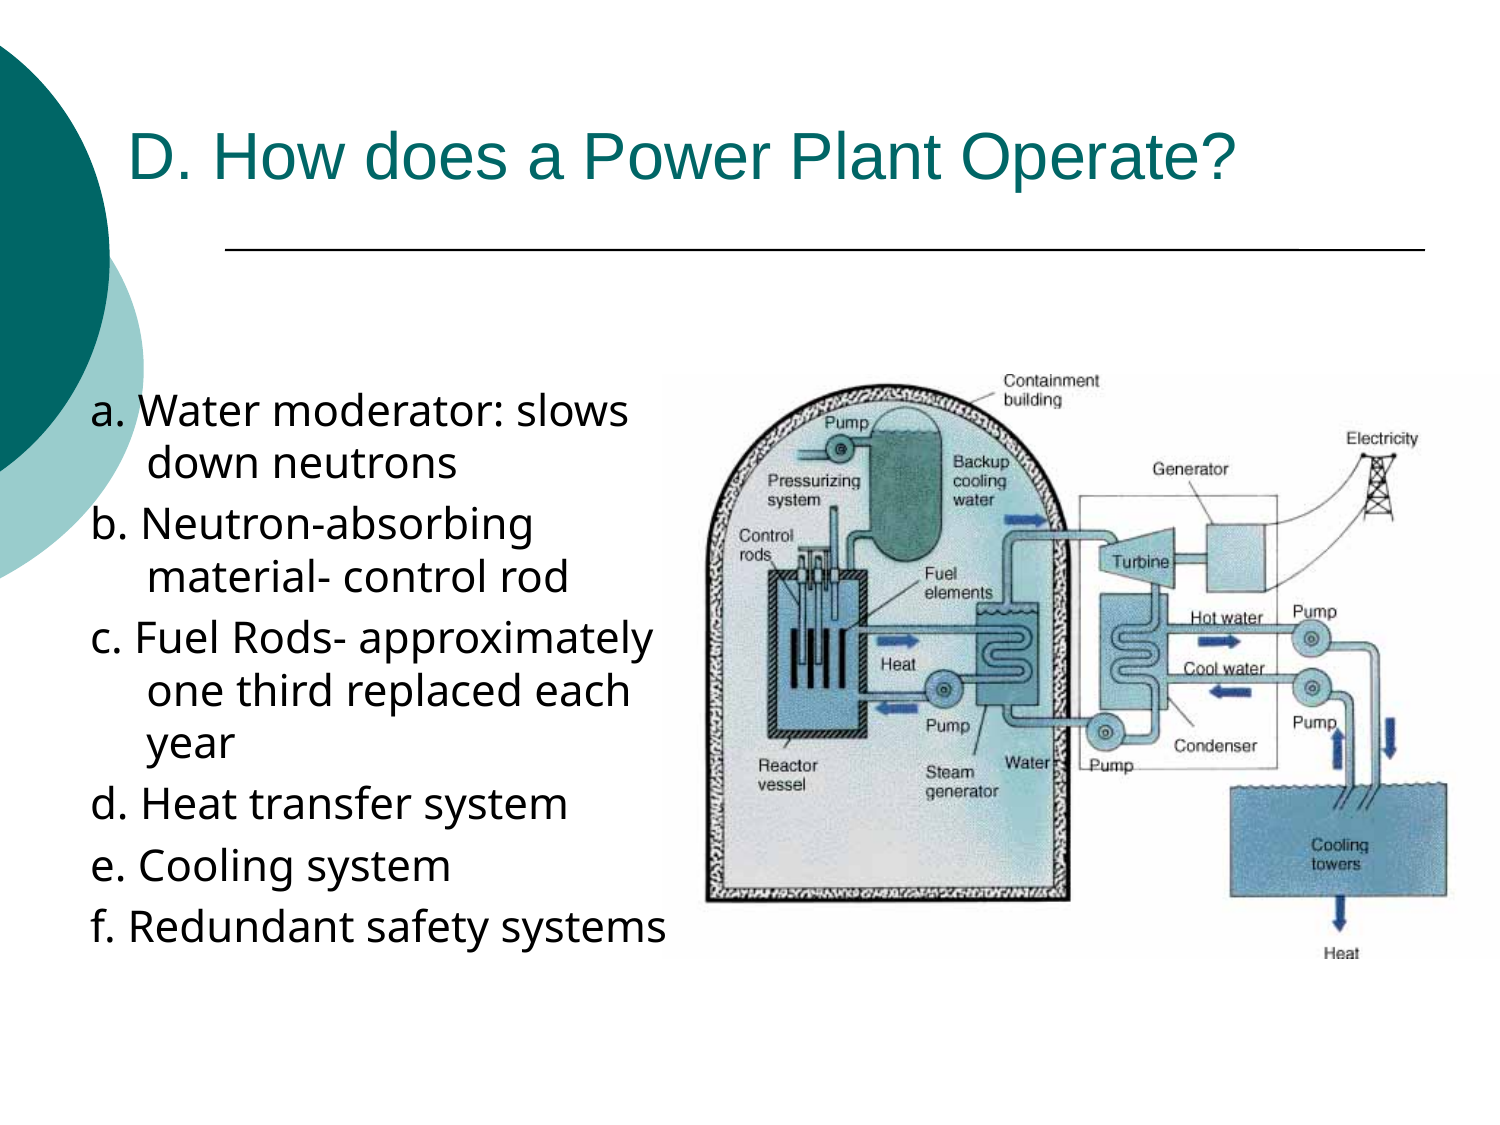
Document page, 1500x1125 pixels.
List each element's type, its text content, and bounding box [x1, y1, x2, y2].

list a. Water moderator: slows down neutrons b. Neutron-absorbing material- control rod c. Fuel Rods- approximately one third replaced each year d. Heat transfer system e. Cooling system f. Redundant safety systems [74, 374, 701, 1063]
picture [662, 374, 1500, 959]
title D. How does a Power Plant Operate? [112, 12, 1388, 201]
